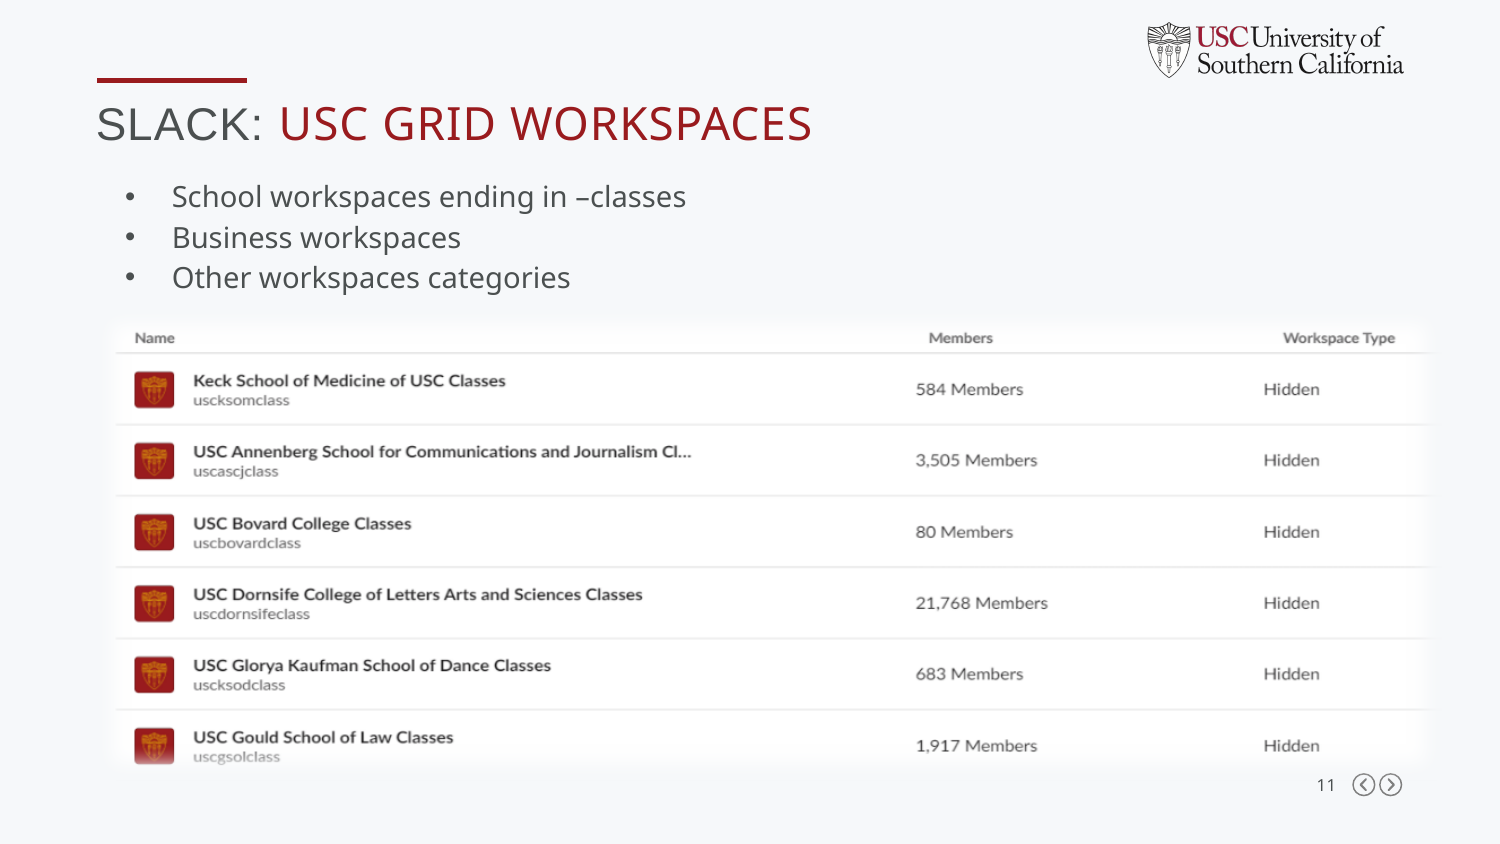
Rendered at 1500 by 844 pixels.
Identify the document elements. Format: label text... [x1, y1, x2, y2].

text_box School workspaces ending in –classes Business workspaces Other workspaces categories [110, 166, 1481, 382]
picture [95, 307, 1442, 781]
picture [1145, 19, 1407, 81]
list SLACK: USC Grid workspaces [95, 94, 1401, 158]
